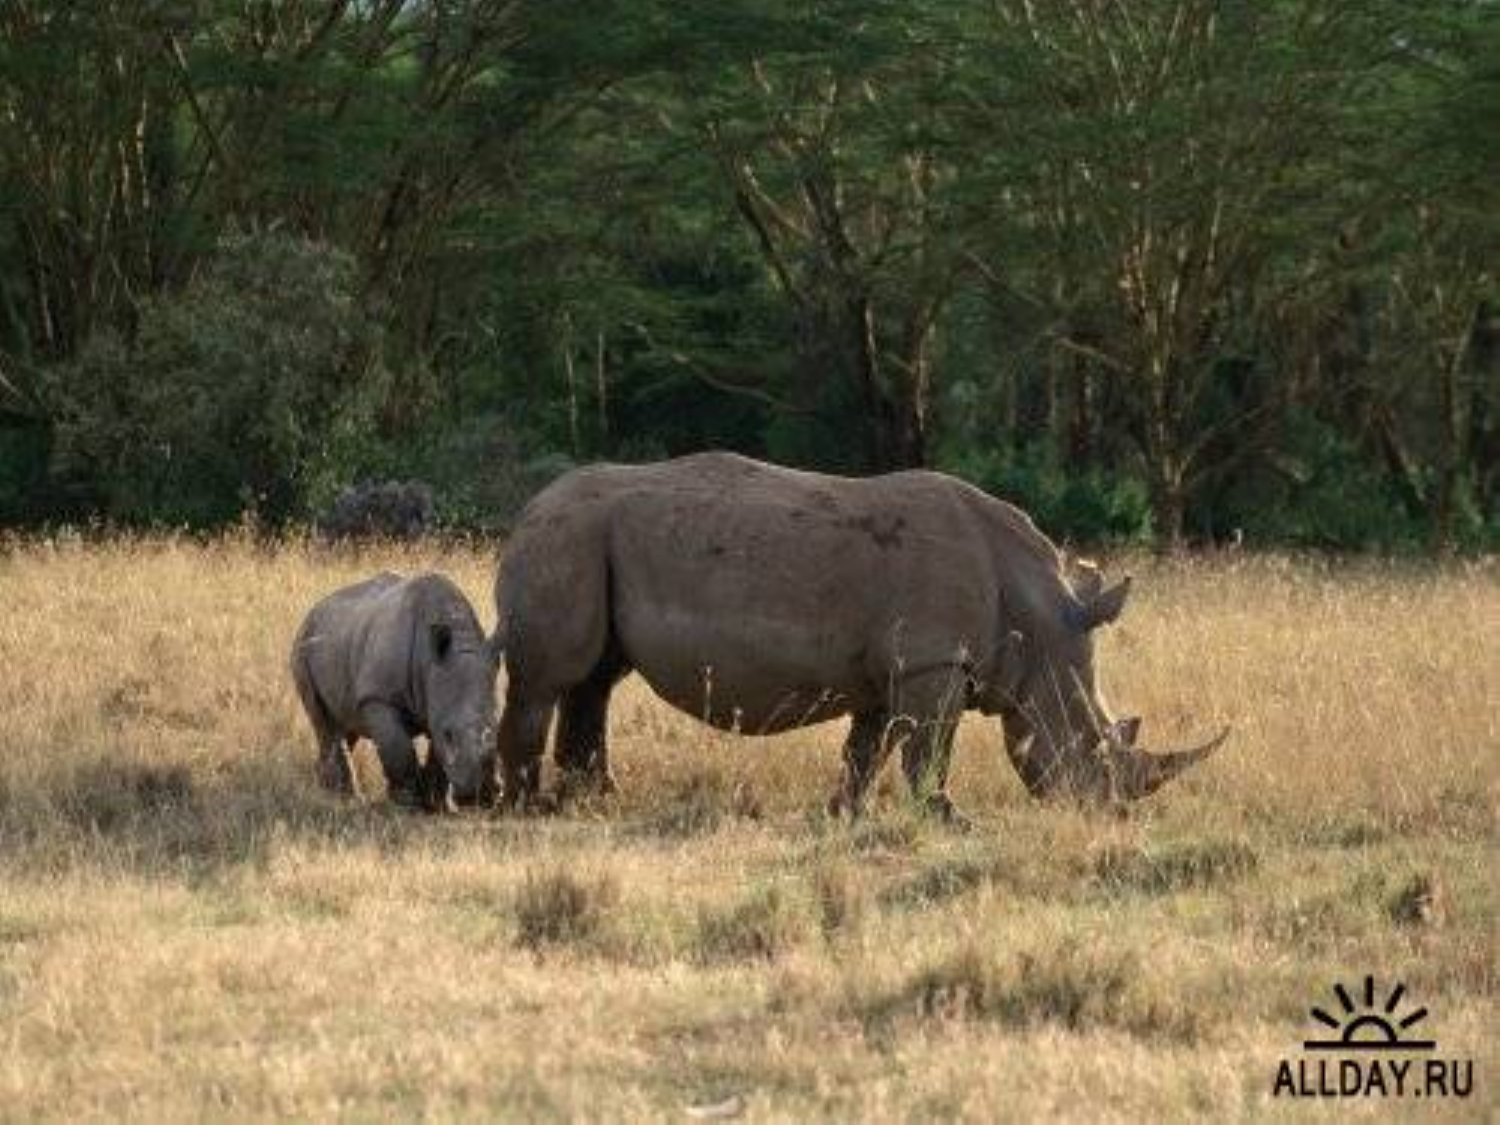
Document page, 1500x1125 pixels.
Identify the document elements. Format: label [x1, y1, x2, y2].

list [0, 0, 1500, 1125]
